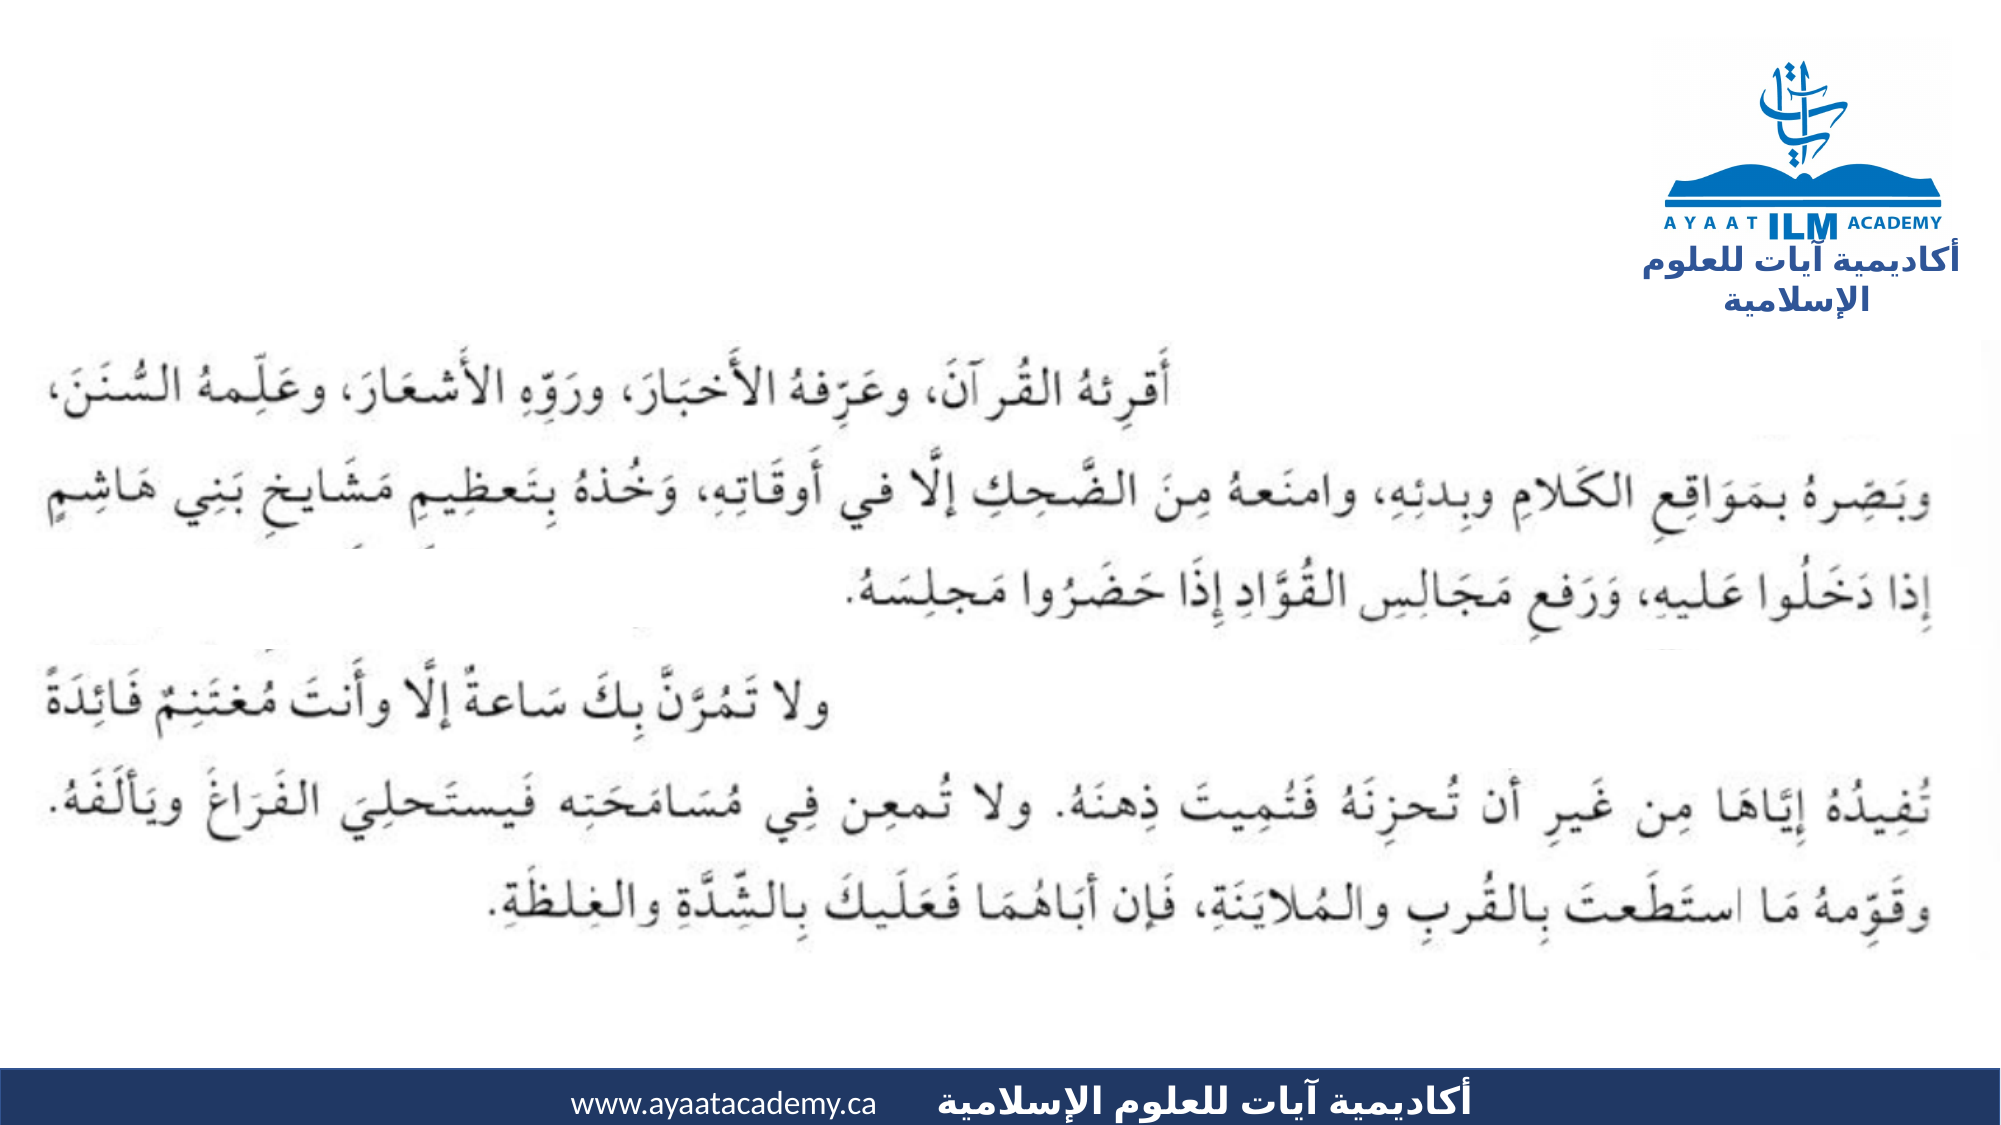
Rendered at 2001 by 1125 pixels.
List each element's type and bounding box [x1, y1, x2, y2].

text_box [0, 325, 2000, 649]
text_box [0, 649, 2000, 960]
picture [1651, 37, 1952, 257]
